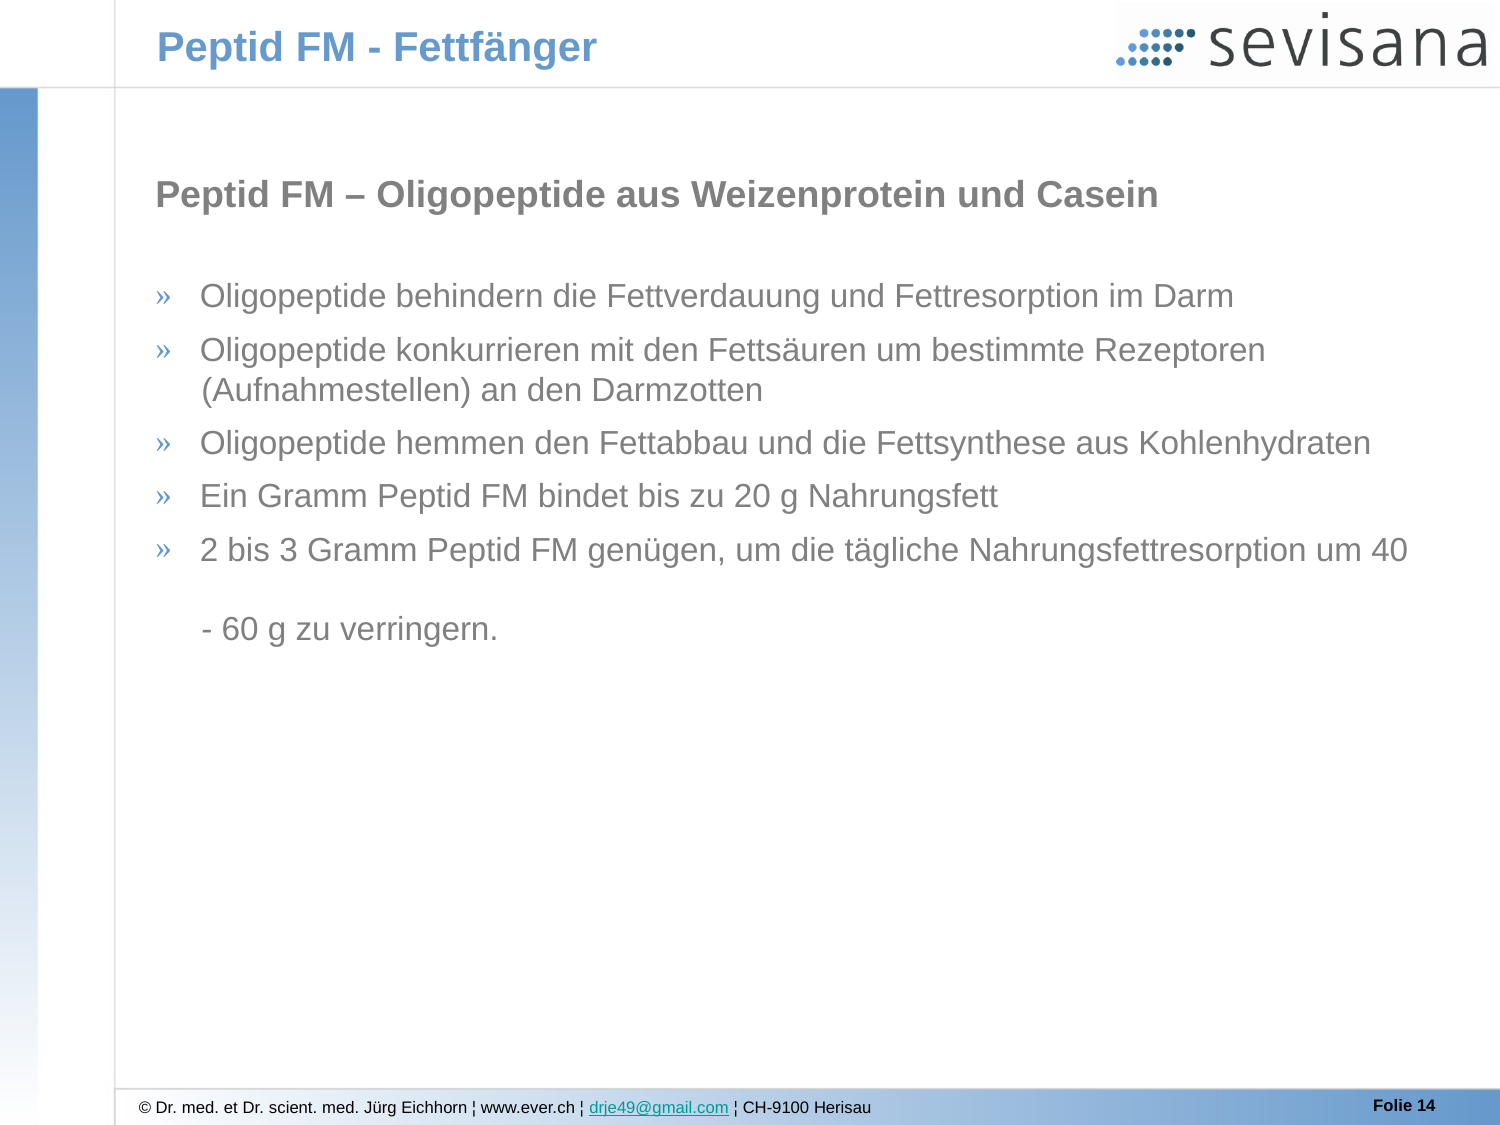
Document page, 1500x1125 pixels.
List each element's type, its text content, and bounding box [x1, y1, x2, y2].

title Peptid FM - Fettfänger [141, 7, 1105, 83]
picture [0, 0, 1500, 1125]
list Peptid FM – Oligopeptide aus Weizenprotein und Casein Oligopeptide behindern die Fettverdauung und Fettresorption im Darm Oligopeptide konkurrieren mit den Fettsäuren um bestimmte Rezeptoren (Aufnahmestellen) an den Darmzotten Oligopeptide hemmen den Fettabbau und die Fettsynthese aus Kohlenhydraten Ein Gramm Peptid FM bindet bis zu 20 g Nahrungsfett 2 bis 3 Gramm Peptid FM genügen, um die tägliche Nahrungsfettresorption um 40 - 60 g zu verringern. [140, 162, 1430, 1026]
